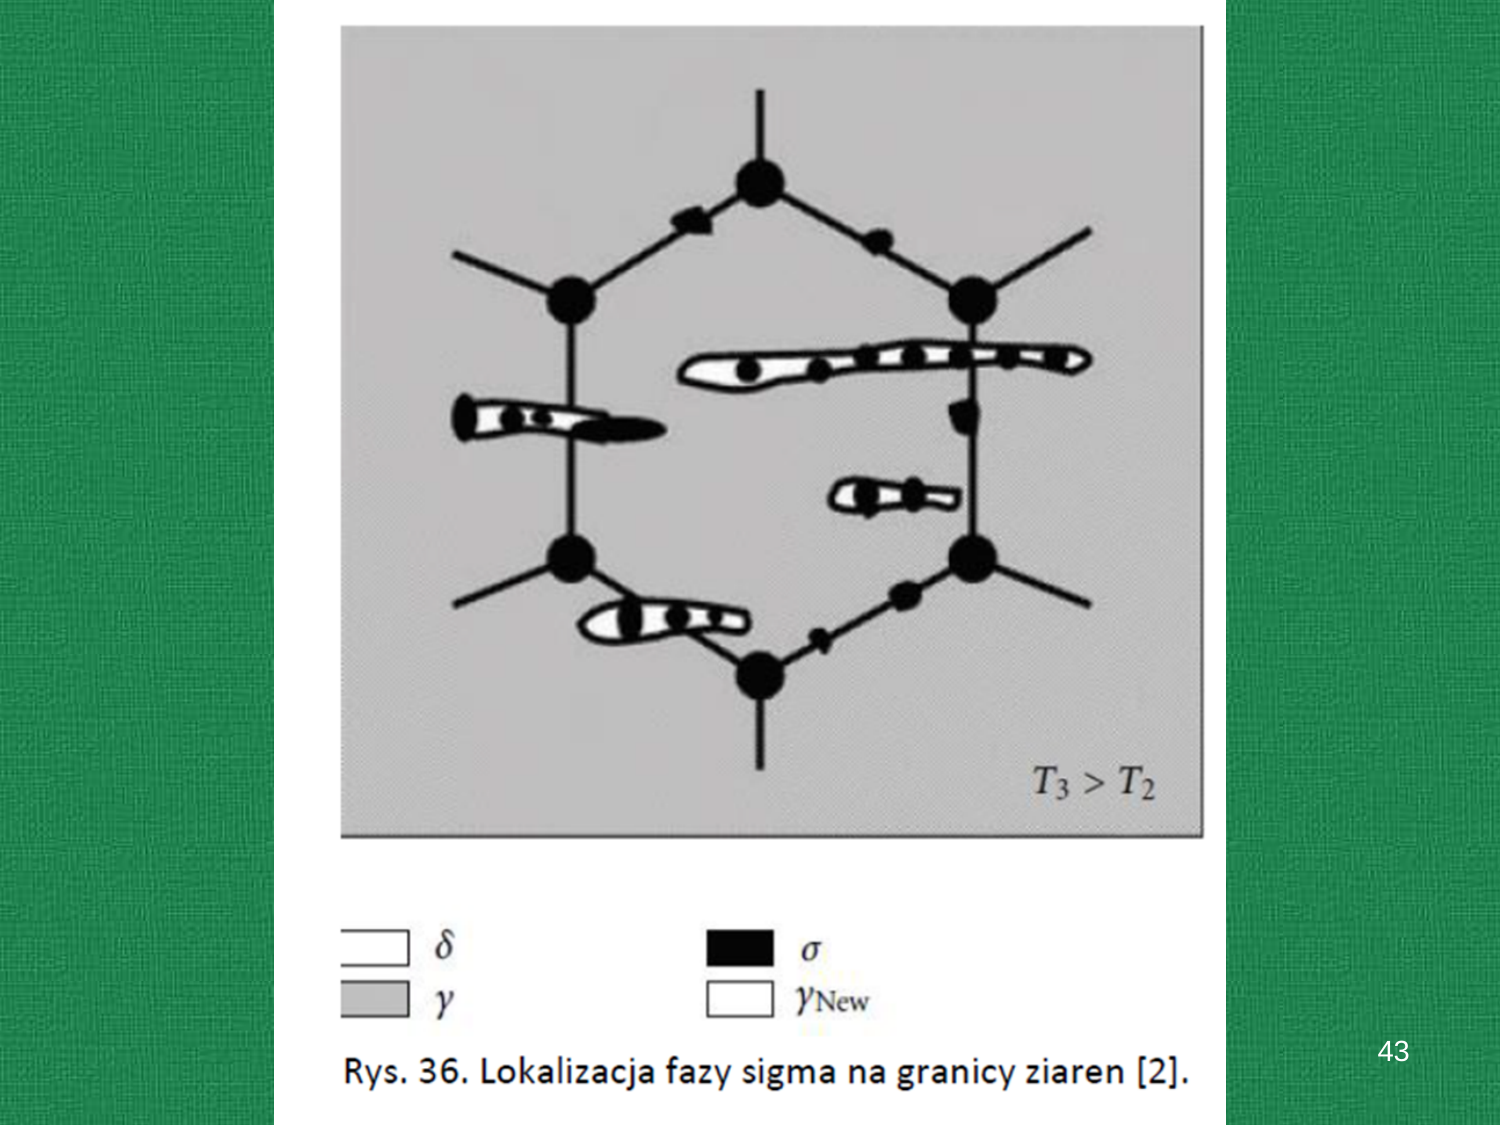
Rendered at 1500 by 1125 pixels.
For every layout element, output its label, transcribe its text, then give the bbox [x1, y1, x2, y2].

slide_number 43 [1230, 1024, 1426, 1103]
picture [0, 0, 1500, 1125]
